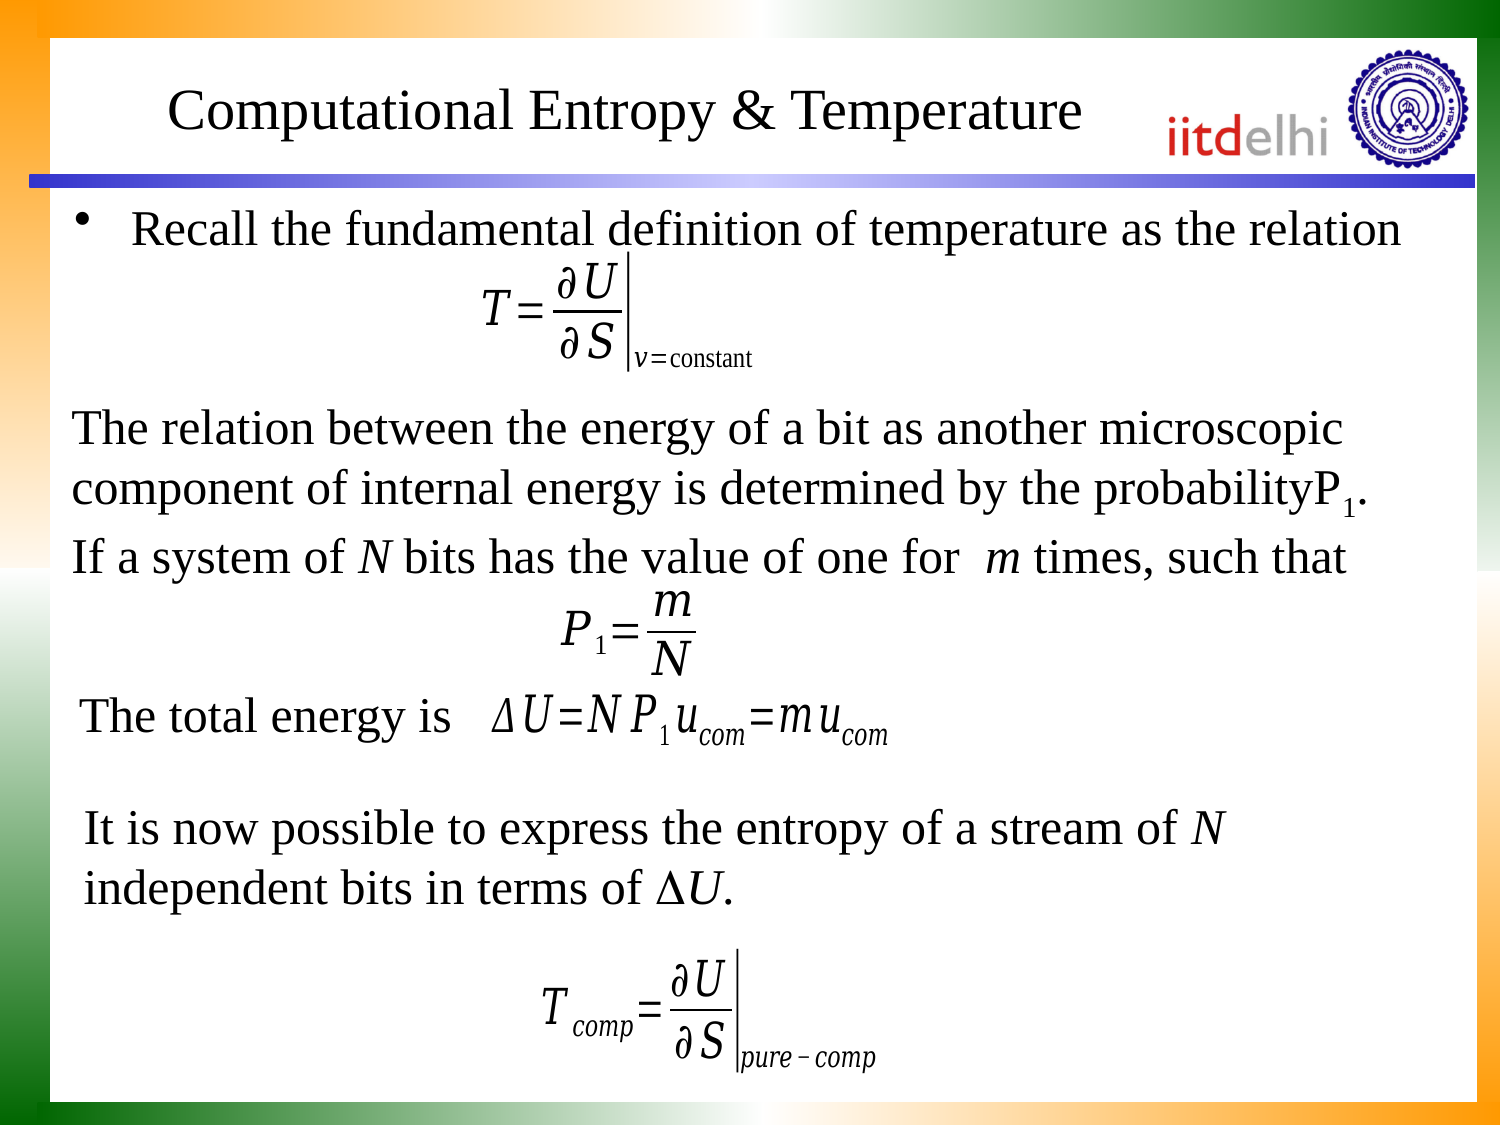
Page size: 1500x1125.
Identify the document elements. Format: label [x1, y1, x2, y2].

text_box [0, 0, 1500, 1125]
